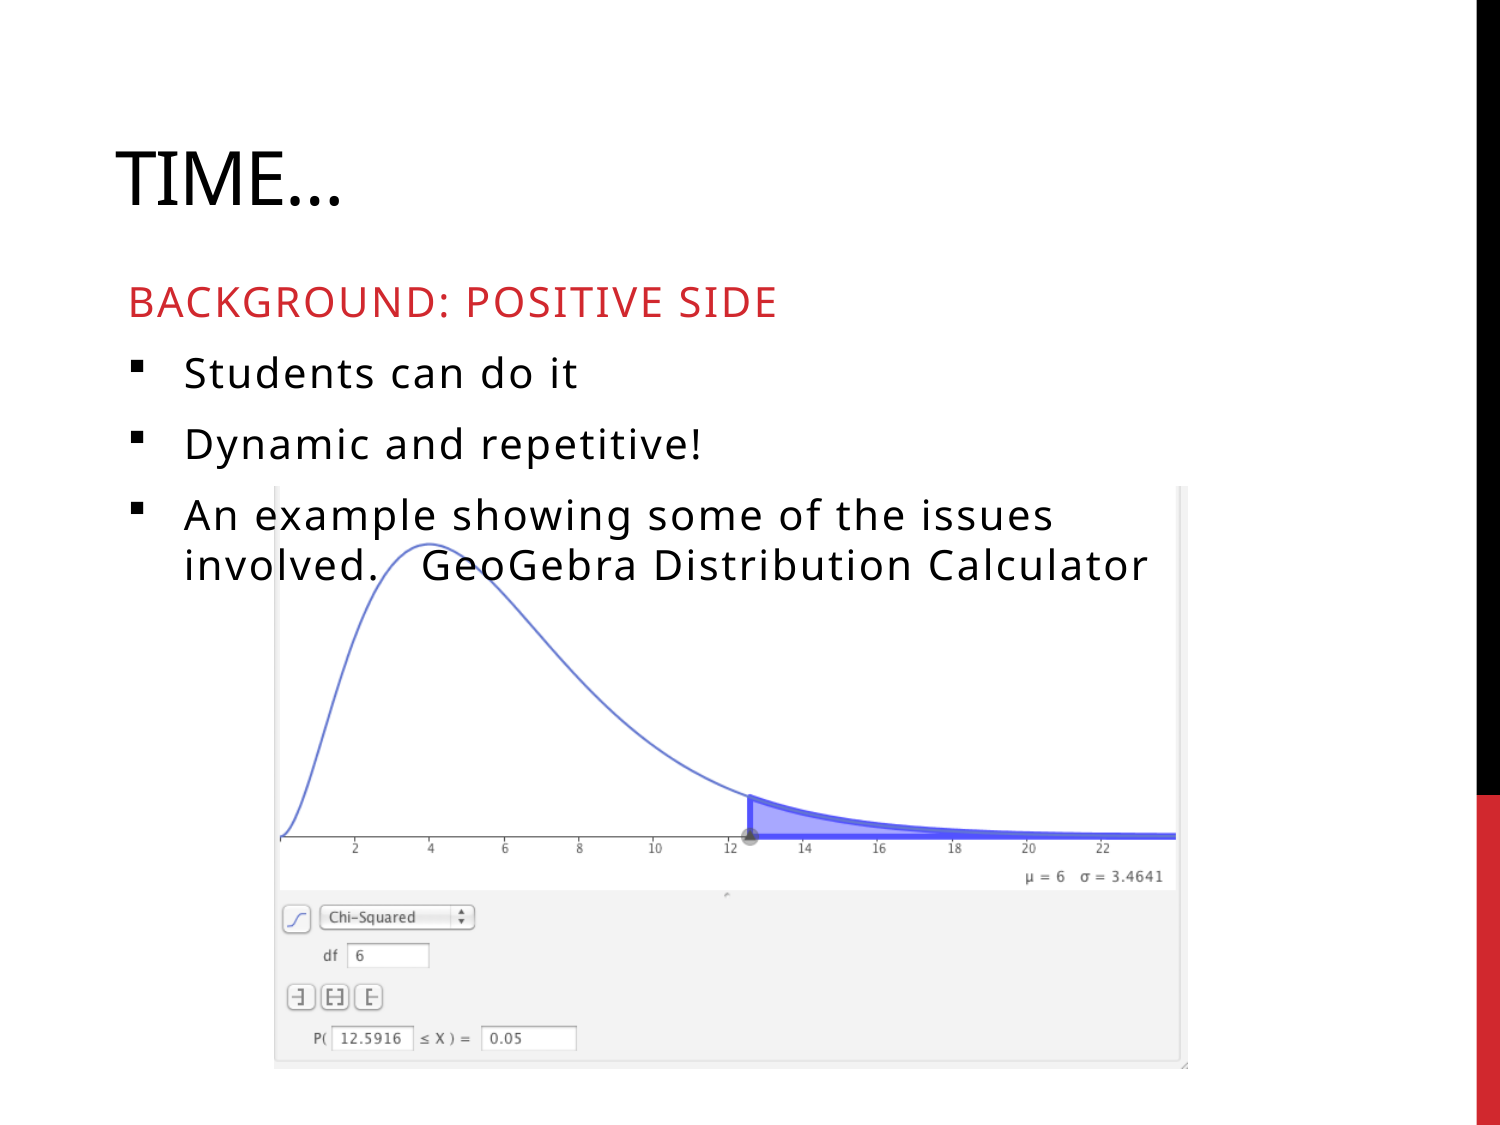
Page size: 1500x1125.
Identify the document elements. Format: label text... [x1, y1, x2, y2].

title TIME… [100, 98, 1151, 204]
picture [273, 486, 1188, 1069]
subtitle Background: Positive side Students can do it Dynamic and repetitive! An example showing some of the issues involved. GeoGebra Distribution Calculator [112, 268, 1209, 1037]
